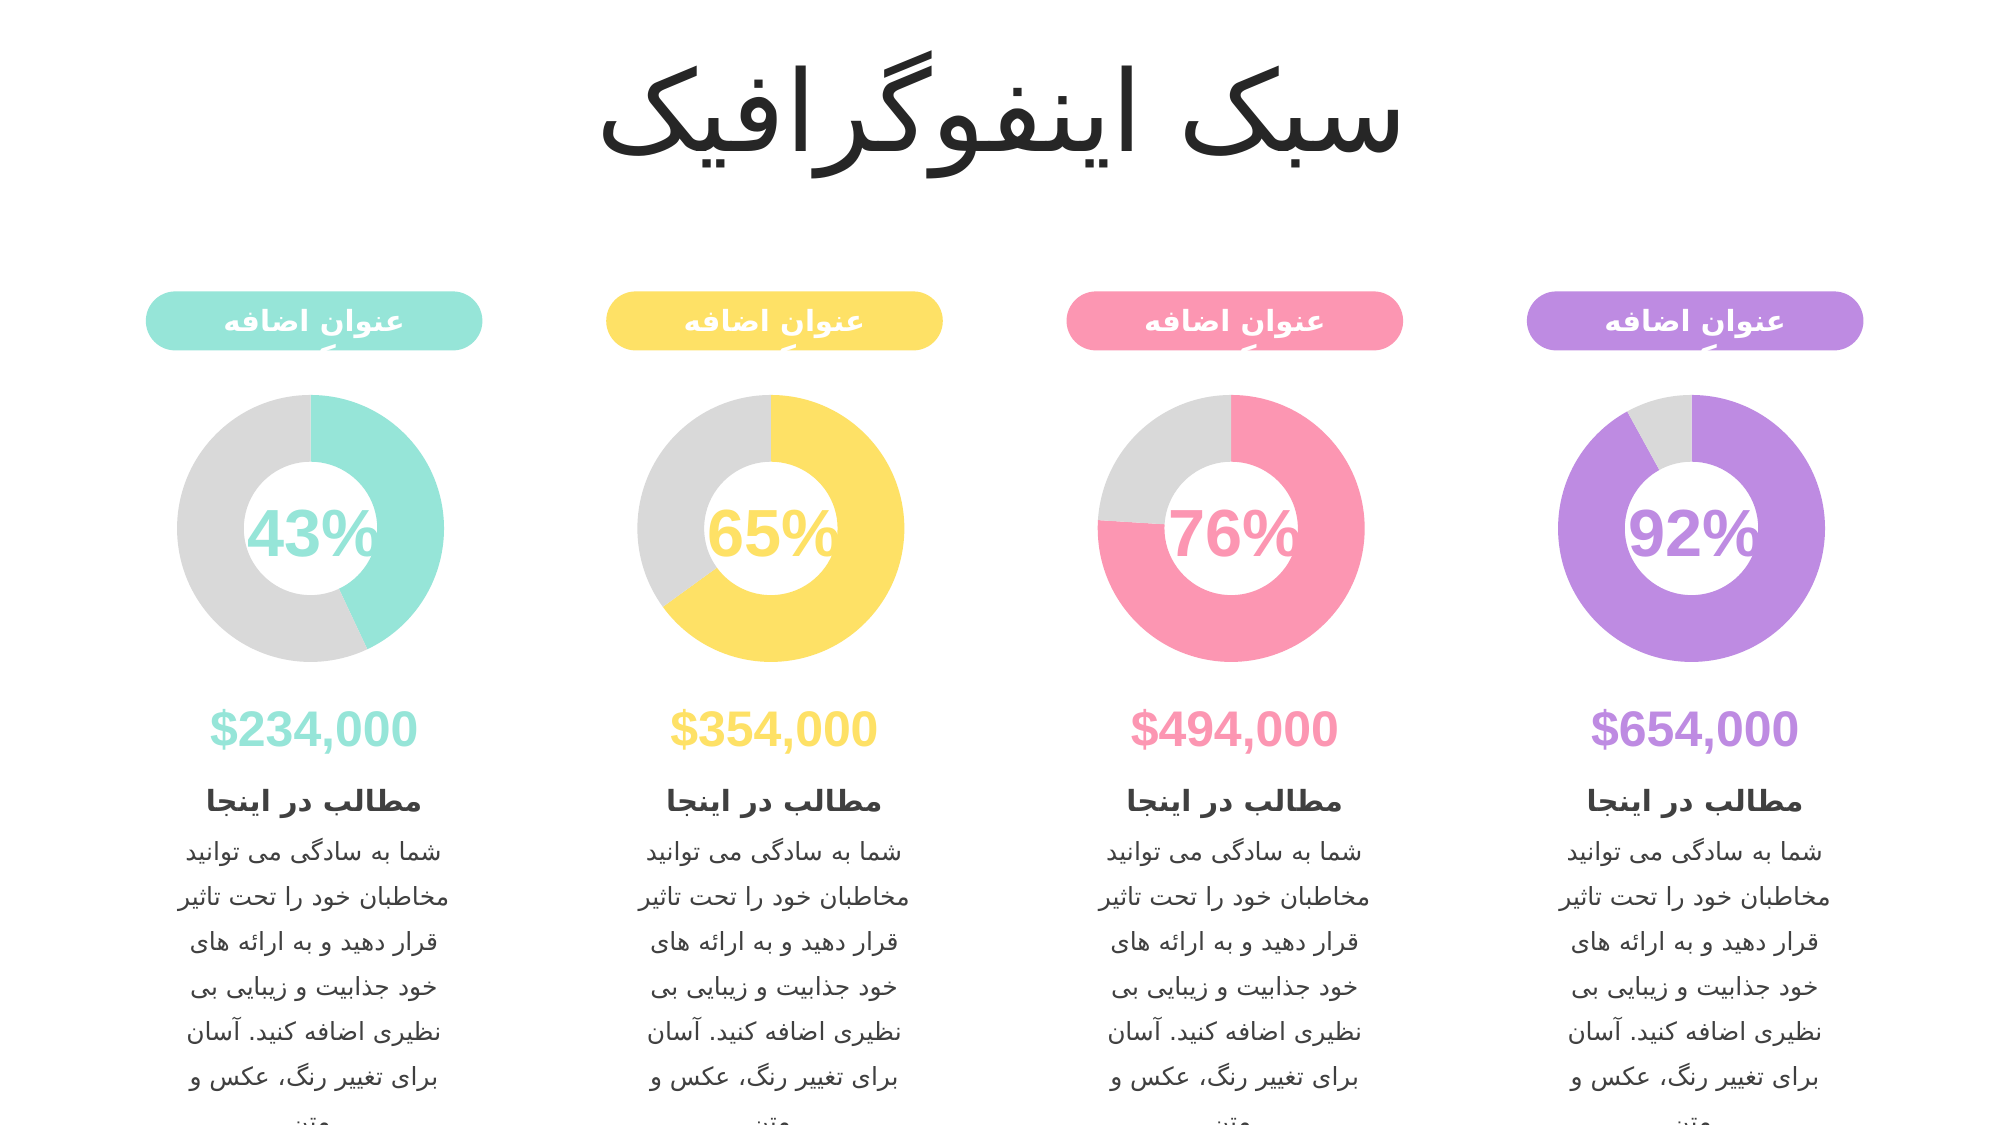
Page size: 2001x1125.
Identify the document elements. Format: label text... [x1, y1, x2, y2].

text_box عنوان اضافه کن [1106, 294, 1364, 380]
text_box [1525, 290, 1865, 352]
text_box عنوان اضافه کن [185, 294, 443, 380]
text_box [605, 290, 944, 352]
chart [1548, 389, 1843, 667]
text_box عنوان اضافه کن [1566, 294, 1824, 380]
chart [167, 389, 462, 667]
text_box [144, 290, 484, 352]
text_box عنوان اضافه کن [645, 294, 904, 380]
text_box $494,000 [1106, 689, 1364, 765]
chart [1087, 389, 1382, 667]
chart [627, 389, 922, 667]
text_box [1535, 774, 1855, 1051]
text_box $654,000 [1566, 689, 1824, 765]
list سبک اینفوگرافیک [53, 55, 1952, 175]
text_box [1075, 774, 1395, 1051]
text_box $354,000 [645, 689, 904, 765]
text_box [614, 774, 935, 1051]
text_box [154, 774, 474, 1051]
text_box $234,000 [185, 689, 443, 765]
text_box [1065, 290, 1405, 352]
